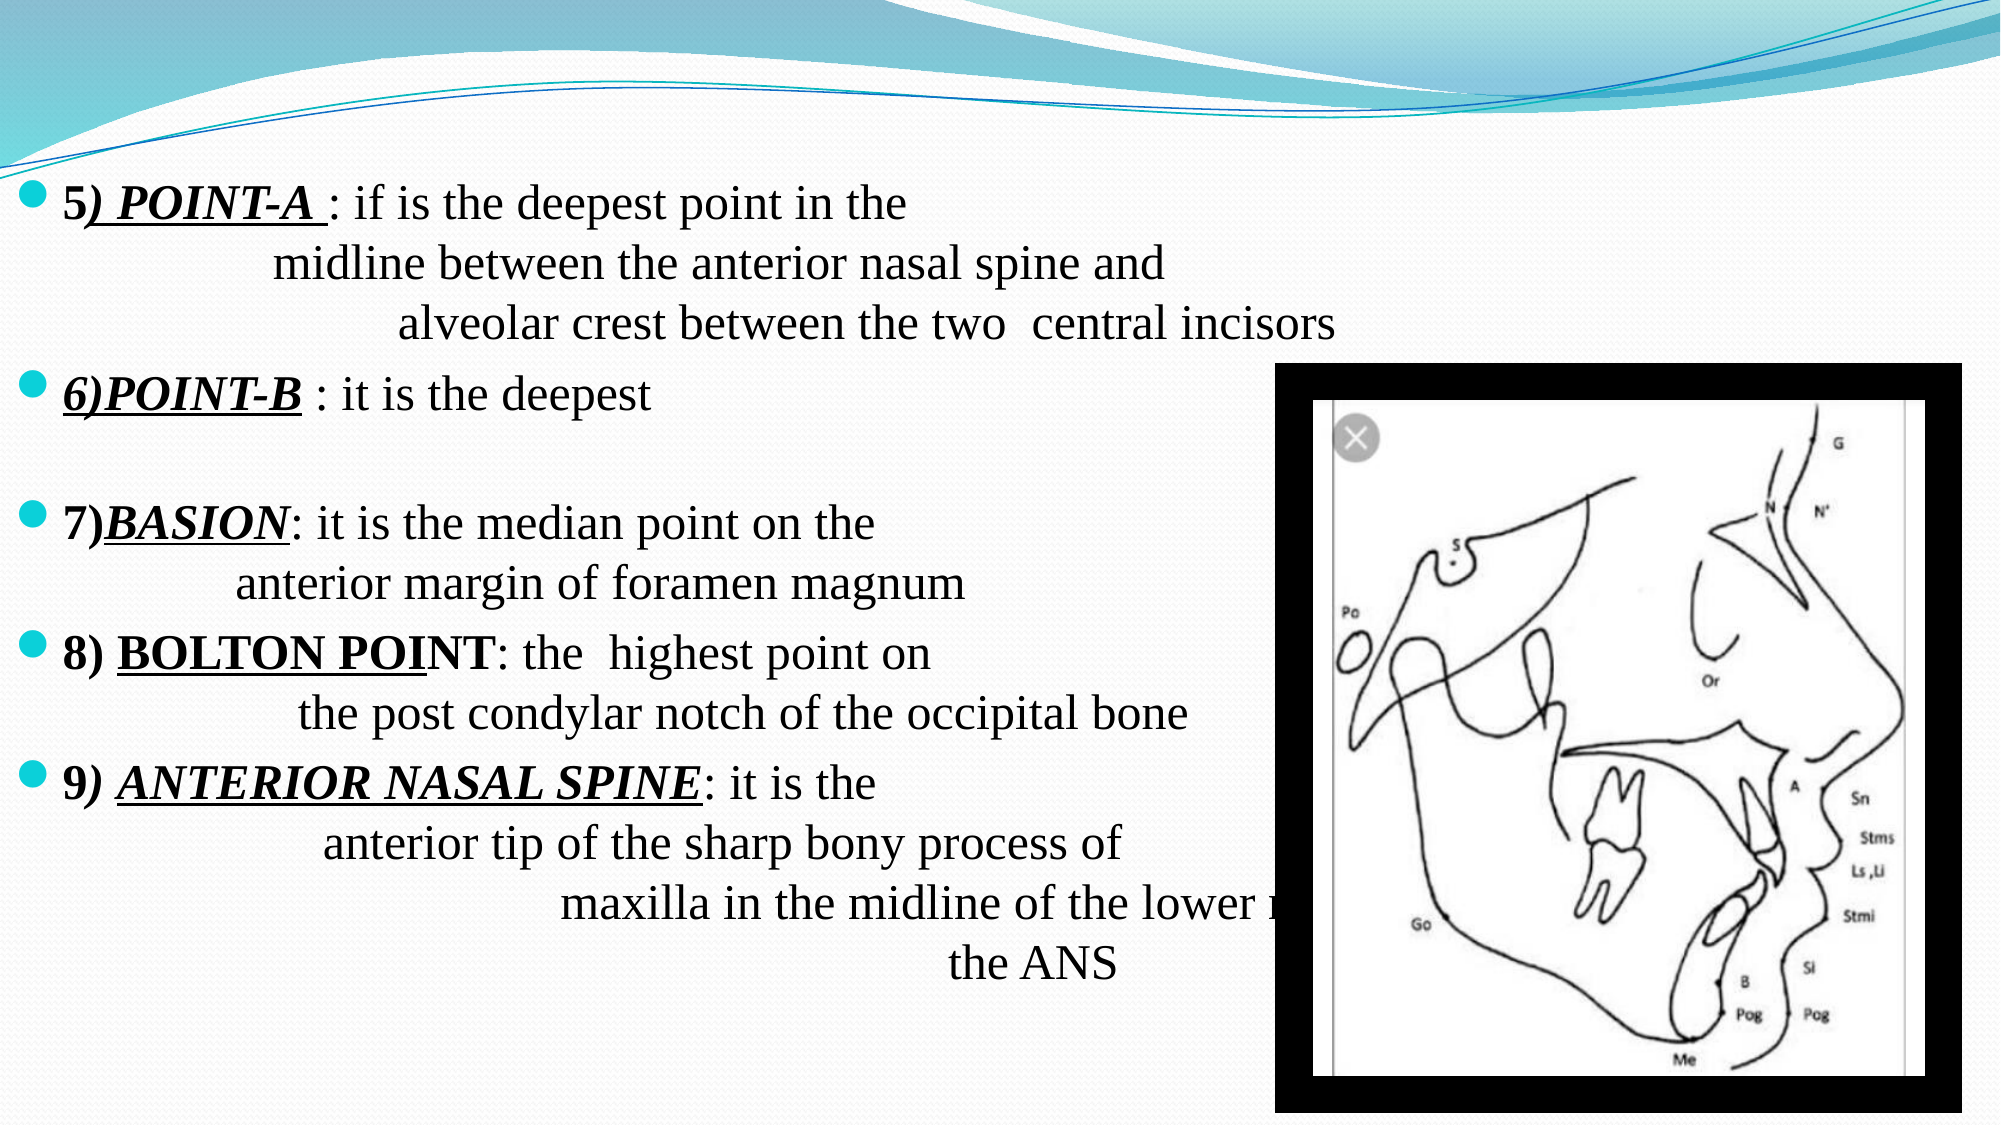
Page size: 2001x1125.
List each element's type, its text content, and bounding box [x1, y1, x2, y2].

list 5) POINT-A : if is the deepest point in the midline between the anterior nasal spine and alveolar crest between the two central incisors 6)POINT-B : it is the deepest 7)BASION: it is the median point on the anterior margin of foramen magnum 8) BOLTON POINT: the highest point on the post condylar notch of the occipital bone 9) ANTERIOR NASAL SPINE: it is the anterior tip of the sharp bony process of maxilla in the midline of the lower margin of the ANS [0, 162, 1663, 1075]
picture [1312, 399, 1926, 1077]
